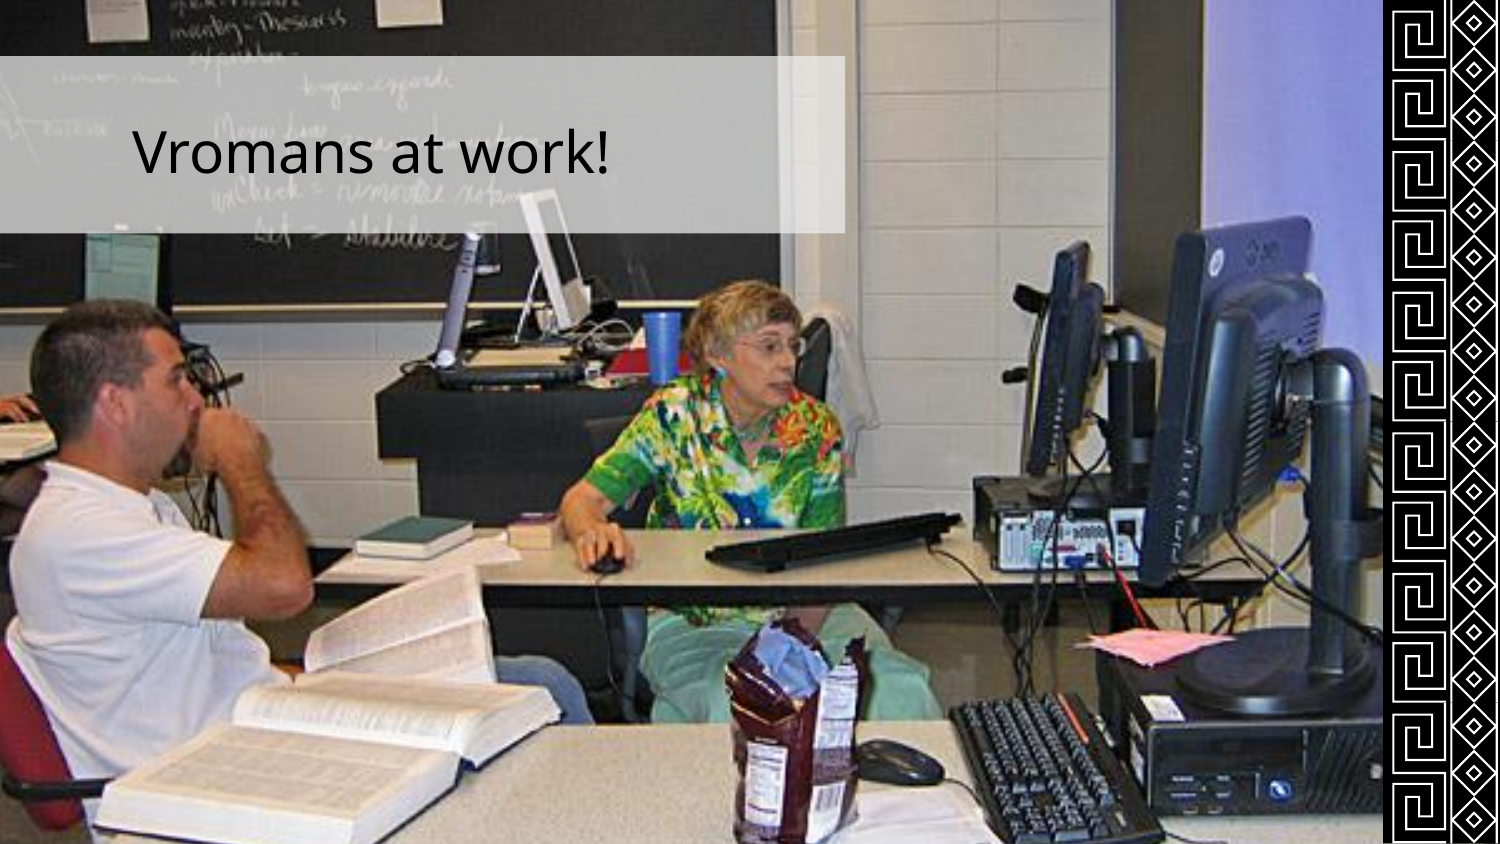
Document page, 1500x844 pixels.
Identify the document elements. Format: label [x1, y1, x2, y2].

text_box [1382, 0, 1500, 844]
picture [0, 0, 1382, 844]
